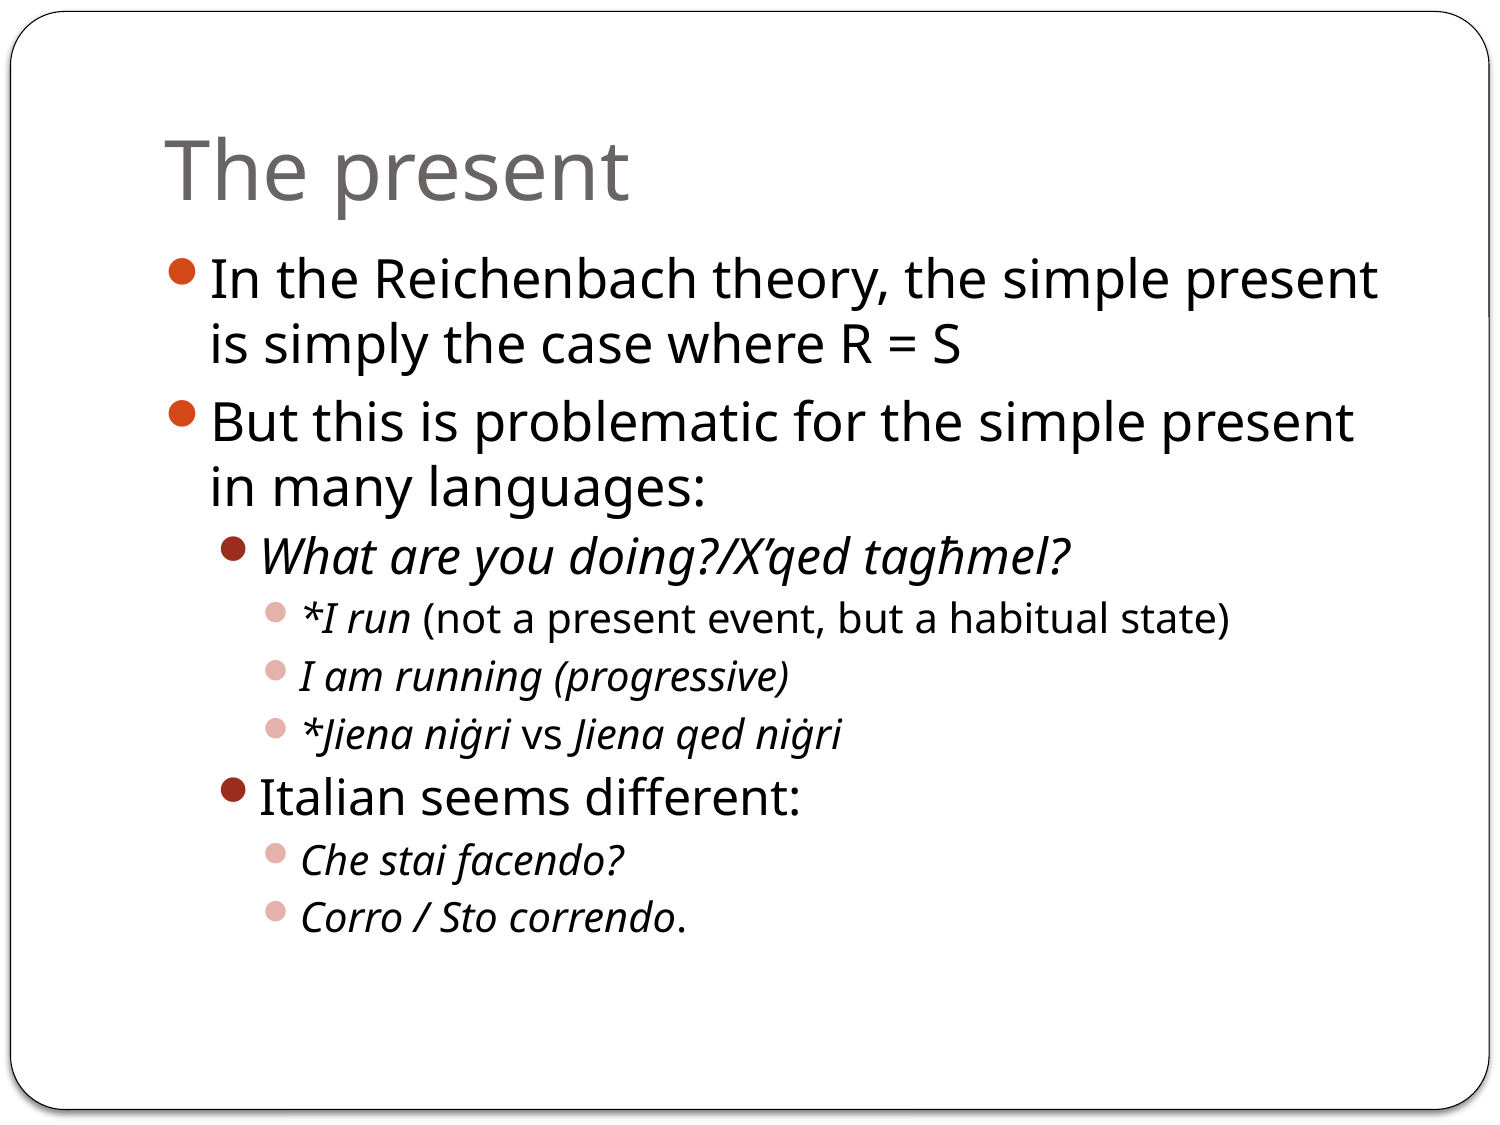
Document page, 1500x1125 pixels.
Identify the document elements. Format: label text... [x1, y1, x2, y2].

title The present [150, 45, 1425, 233]
list In the Reichenbach theory, the simple present is simply the case where R = S But this is problematic for the simple present in many languages: What are you doing?/X’qed tagħmel? *I run (not a present event, but a habitual state) I am running (progressive) *Jiena niġri vs Jiena qed niġri Italian seems different: Che stai facendo? Corro / Sto correndo. [150, 237, 1425, 988]
